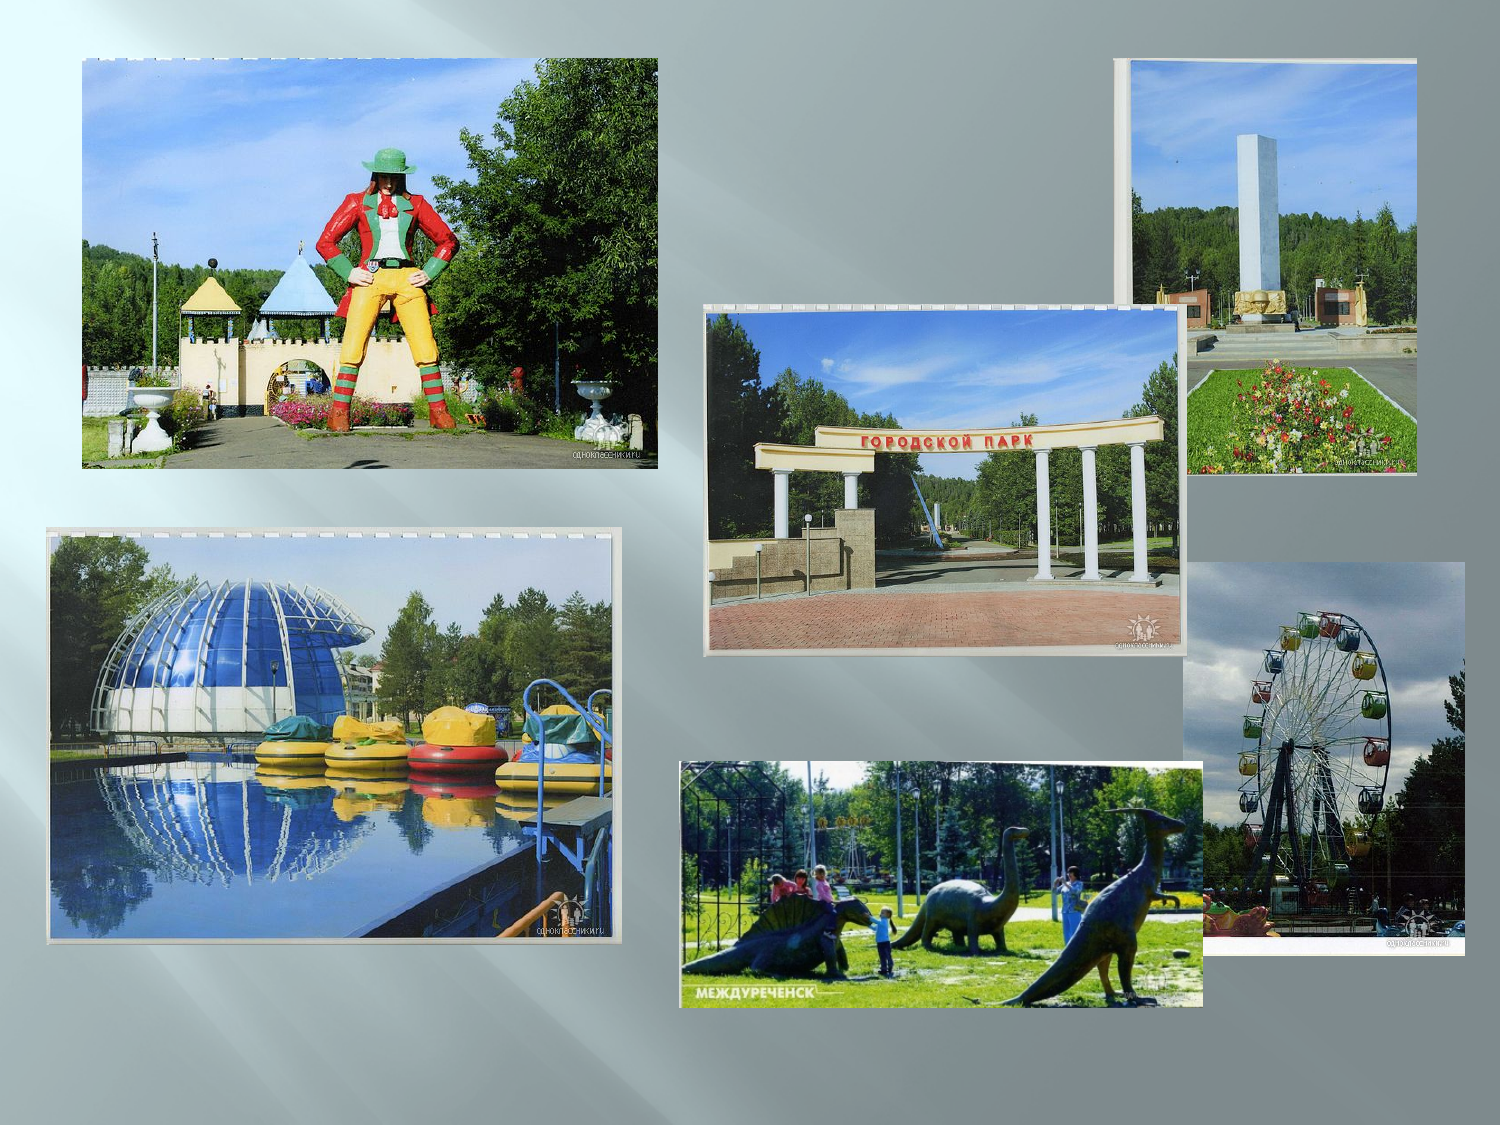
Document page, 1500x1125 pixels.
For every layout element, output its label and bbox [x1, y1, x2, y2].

picture [46, 527, 622, 945]
picture [679, 304, 1466, 1008]
picture [81, 58, 658, 469]
list [1112, 58, 1417, 477]
